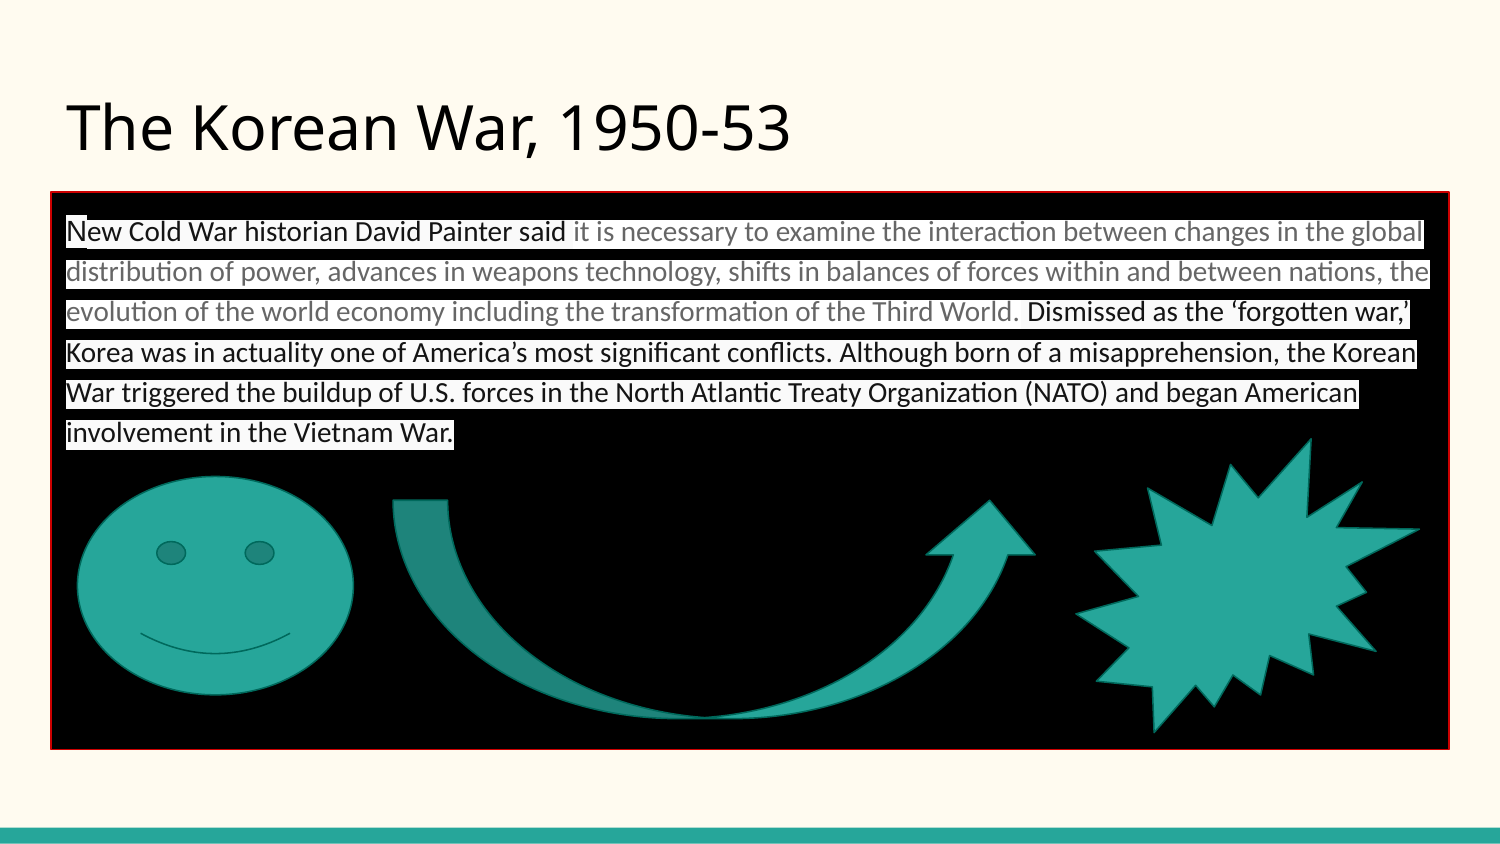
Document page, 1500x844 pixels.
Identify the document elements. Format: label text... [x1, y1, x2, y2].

text_box [393, 500, 1036, 719]
text_box [77, 476, 354, 695]
text_box [1075, 438, 1420, 733]
list New Cold War historian David Painter said it is necessary to examine the interaction between changes in the global distribution of power, advances in weapons technology, shifts in balances of forces within and between nations, the evolution of the world economy including the transformation of the Third World. Dismissed as the ‘forgotten war,’ Korea was in actuality one of America’s most significant conflicts. Although born of a misapprehension, the Korean War triggered the buildup of U.S. forces in the North Atlantic Treaty Organization (NATO) and began American involvement in the Vietnam War. [51, 192, 1449, 750]
title The Korean War, 1950-53 [51, 72, 1449, 174]
